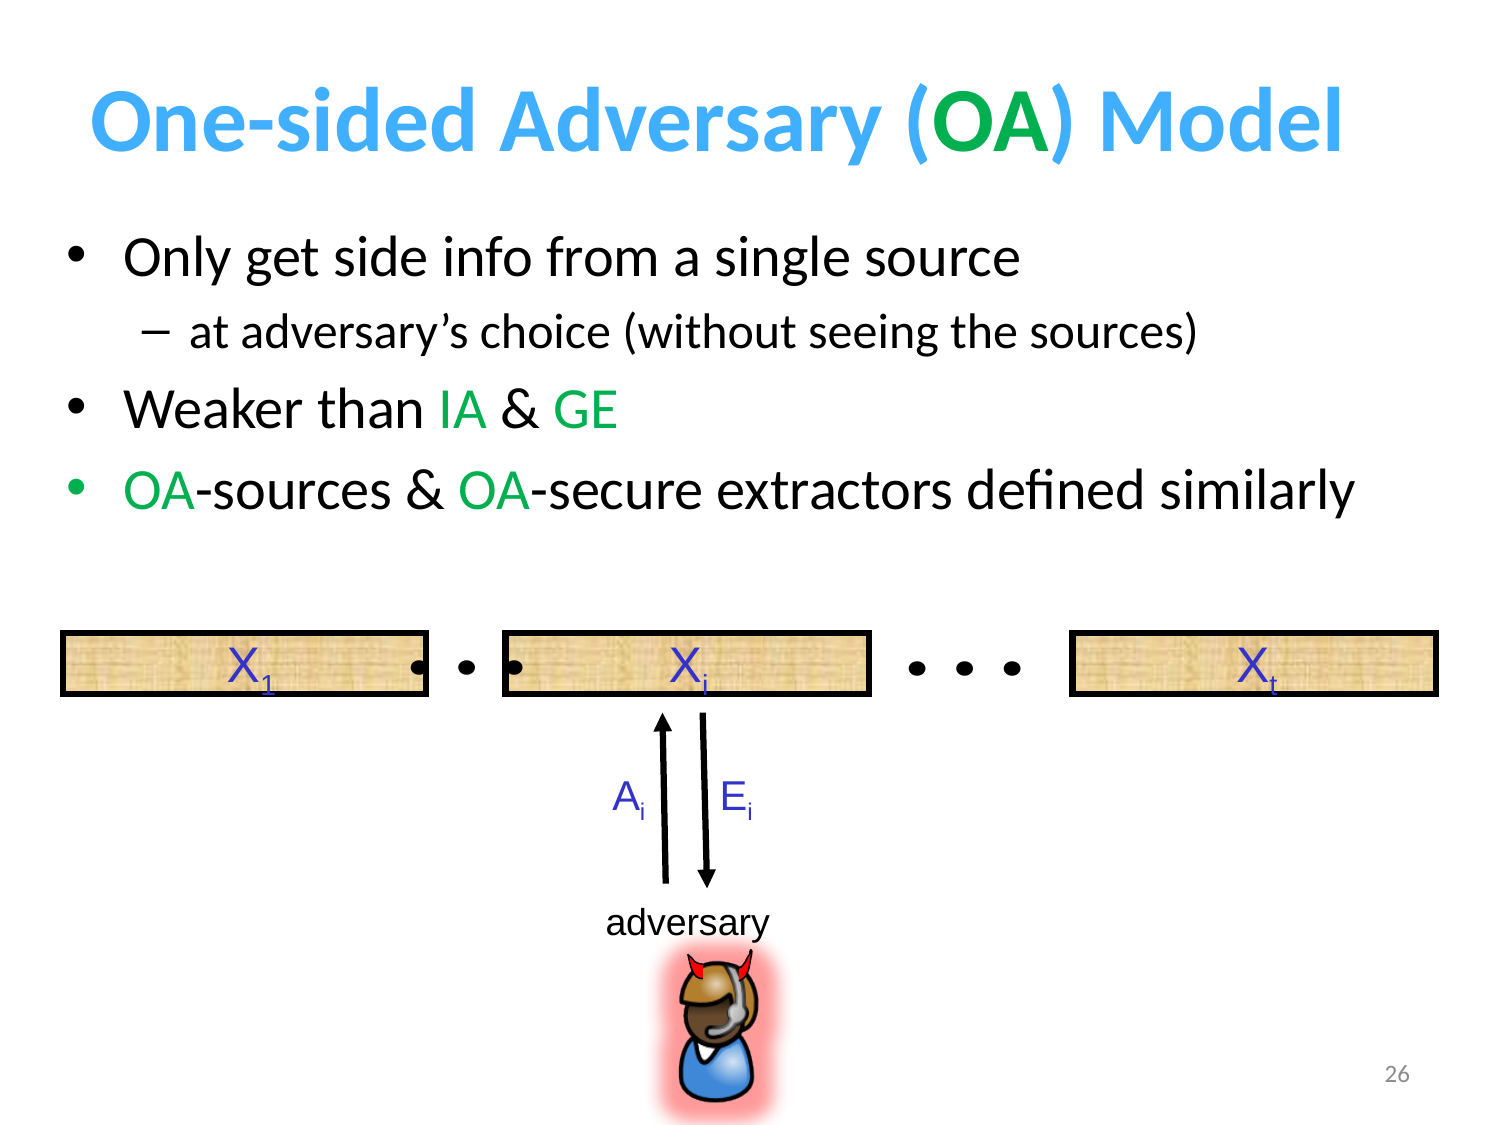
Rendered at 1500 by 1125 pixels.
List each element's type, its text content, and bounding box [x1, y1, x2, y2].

text_box [62, 633, 211, 694]
title One-sided Adversary (OA) Model [75, 21, 1425, 209]
slide_number 26 [1074, 1042, 1425, 1103]
text_box [724, 633, 869, 694]
list Only get side info from a single source at adversary’s choice (without seeing the sources) Weaker than IA & GE OA-sources & OA-secure extractors defined similarly [51, 210, 1425, 1002]
text_box [1293, 633, 1436, 694]
text_box [292, 633, 427, 694]
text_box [596, 712, 666, 884]
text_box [649, 949, 789, 1105]
text_box [1072, 633, 1221, 694]
text_box adversary [590, 890, 785, 951]
text_box [505, 633, 654, 694]
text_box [702, 712, 769, 889]
text_box Xt [1221, 625, 1293, 709]
text_box X1 [211, 625, 292, 709]
text_box Xi [654, 625, 724, 709]
